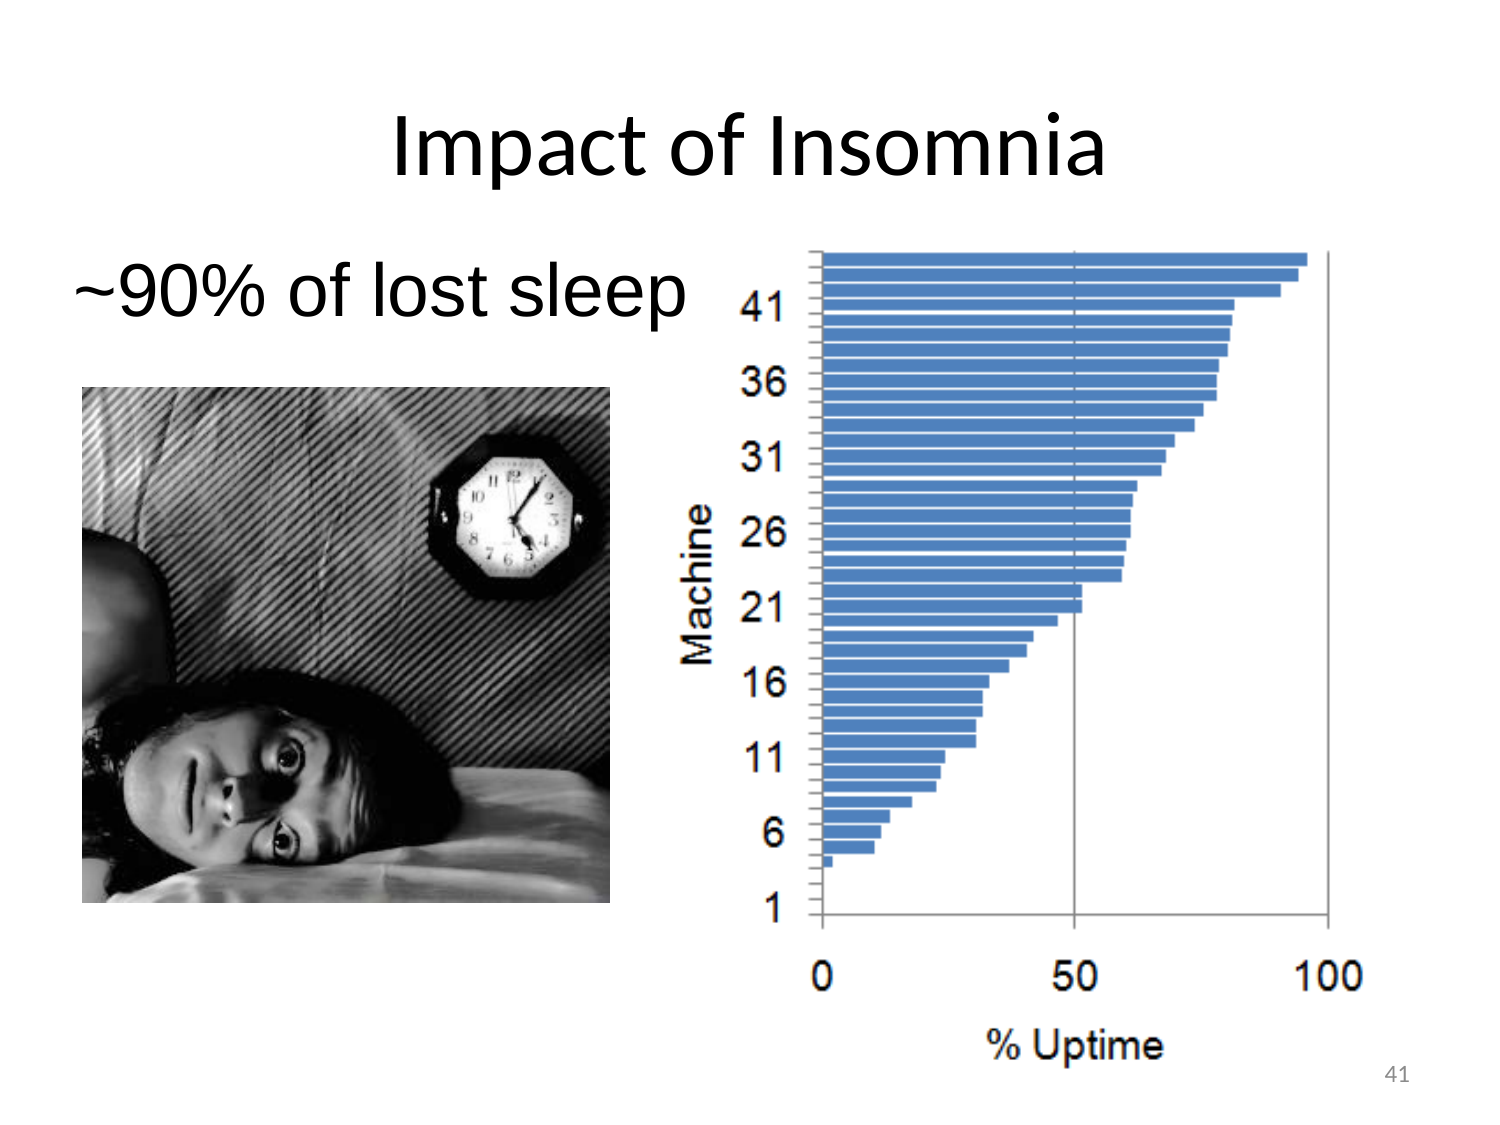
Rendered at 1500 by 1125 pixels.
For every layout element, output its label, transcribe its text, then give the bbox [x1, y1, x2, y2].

title Impact of Insomnia [74, 44, 1426, 233]
text_box ~90% of lost sleep [58, 233, 655, 339]
picture [660, 196, 1384, 1102]
slide_number 41 [1387, 1042, 1425, 1103]
picture [81, 387, 610, 903]
